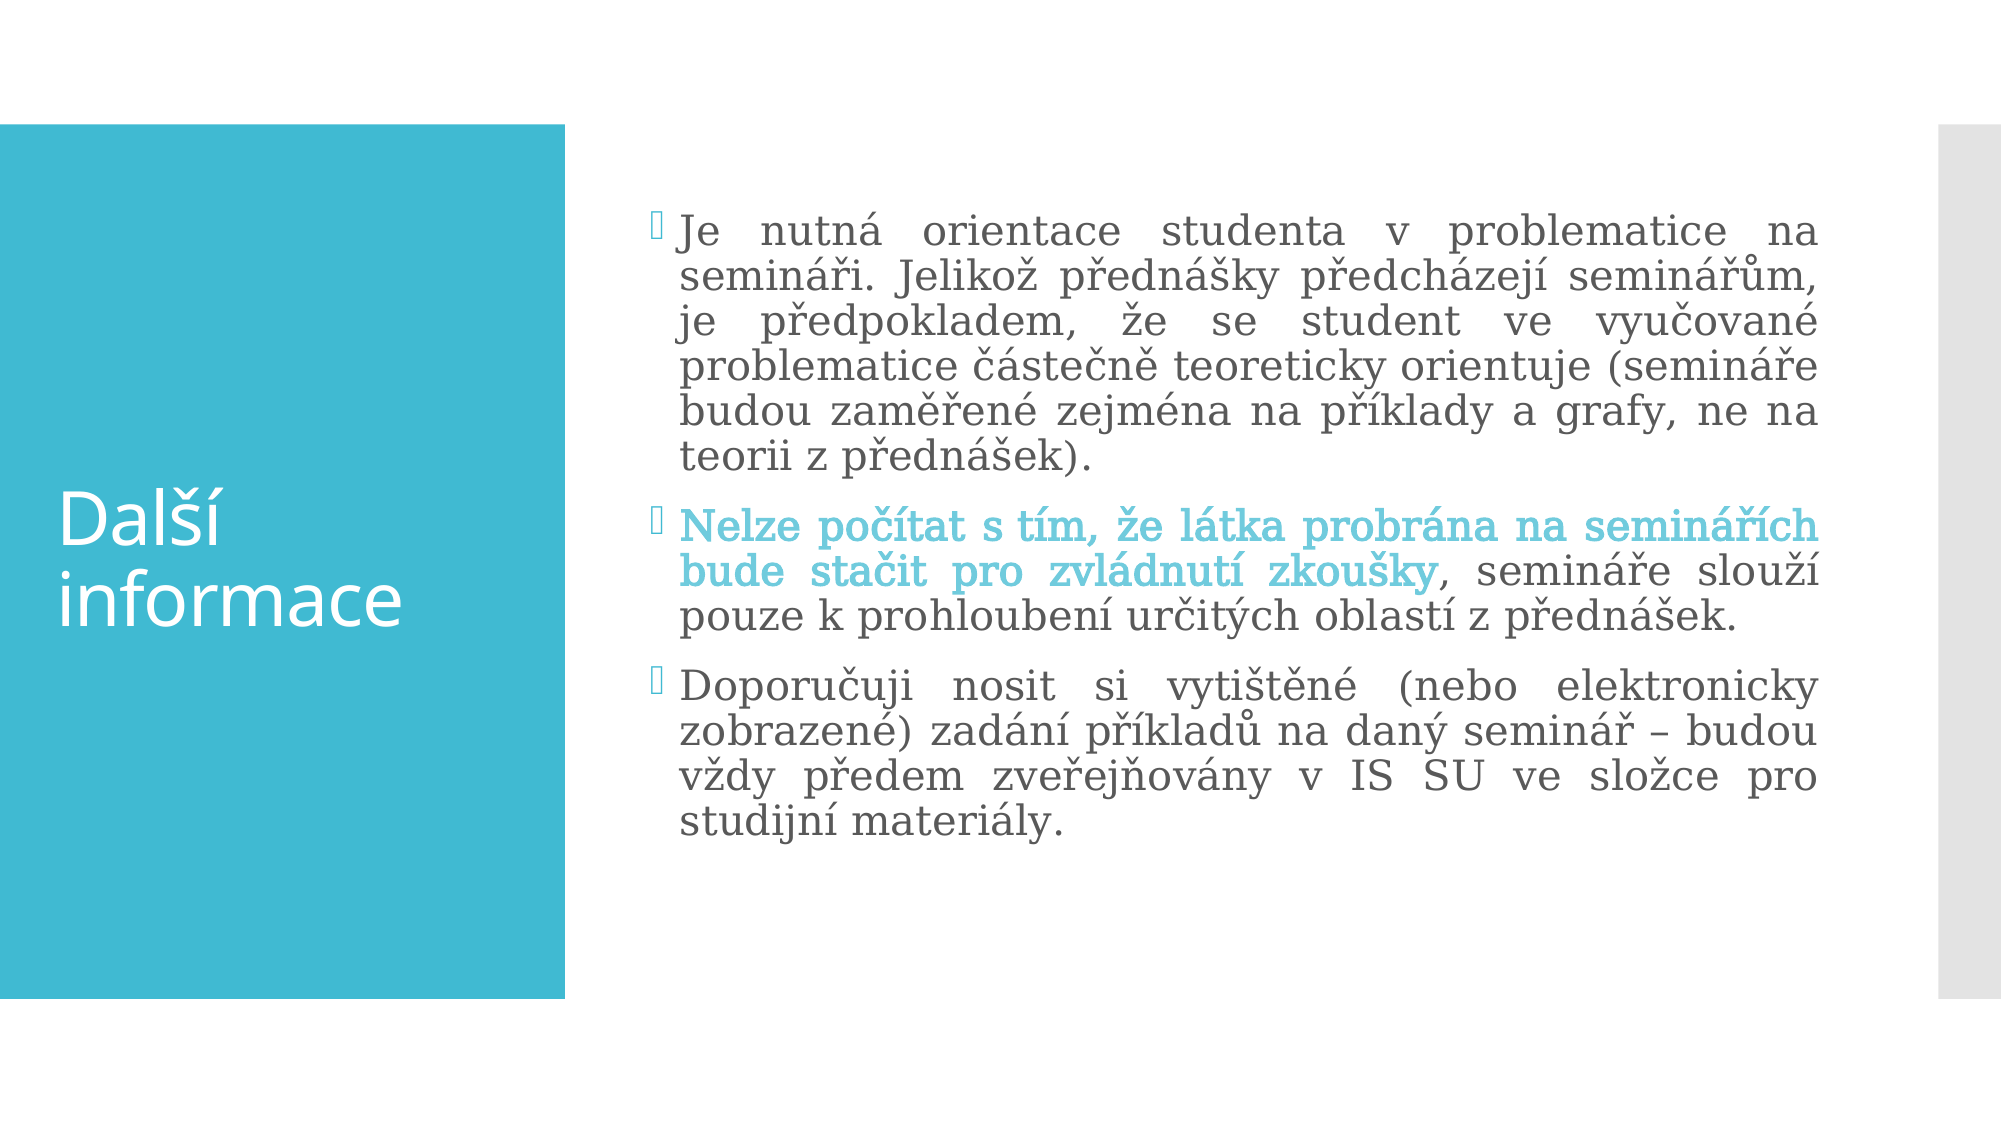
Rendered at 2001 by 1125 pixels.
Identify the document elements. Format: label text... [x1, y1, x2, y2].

title Další informace [41, 184, 525, 940]
list Je nutná orientace studenta v problematice na semináři. Jelikož přednášky předcházejí seminářům, je předpokladem, že se student ve vyučované problematice částečně teoreticky orientuje (semináře budou zaměřené zejména na příklady a grafy, ne na teorii z přednášek). Nelze počítat s tím, že látka probrána na seminářích bude stačit pro zvládnutí zkoušky, semináře slouží pouze k prohloubení určitých oblastí z přednášek. Doporučuji nosit si vytištěné (nebo elektronicky zobrazené) zadání příkladů na daný seminář – budou vždy předem zveřejňovány v IS SU ve složce pro studijní materiály. [634, 141, 1835, 982]
